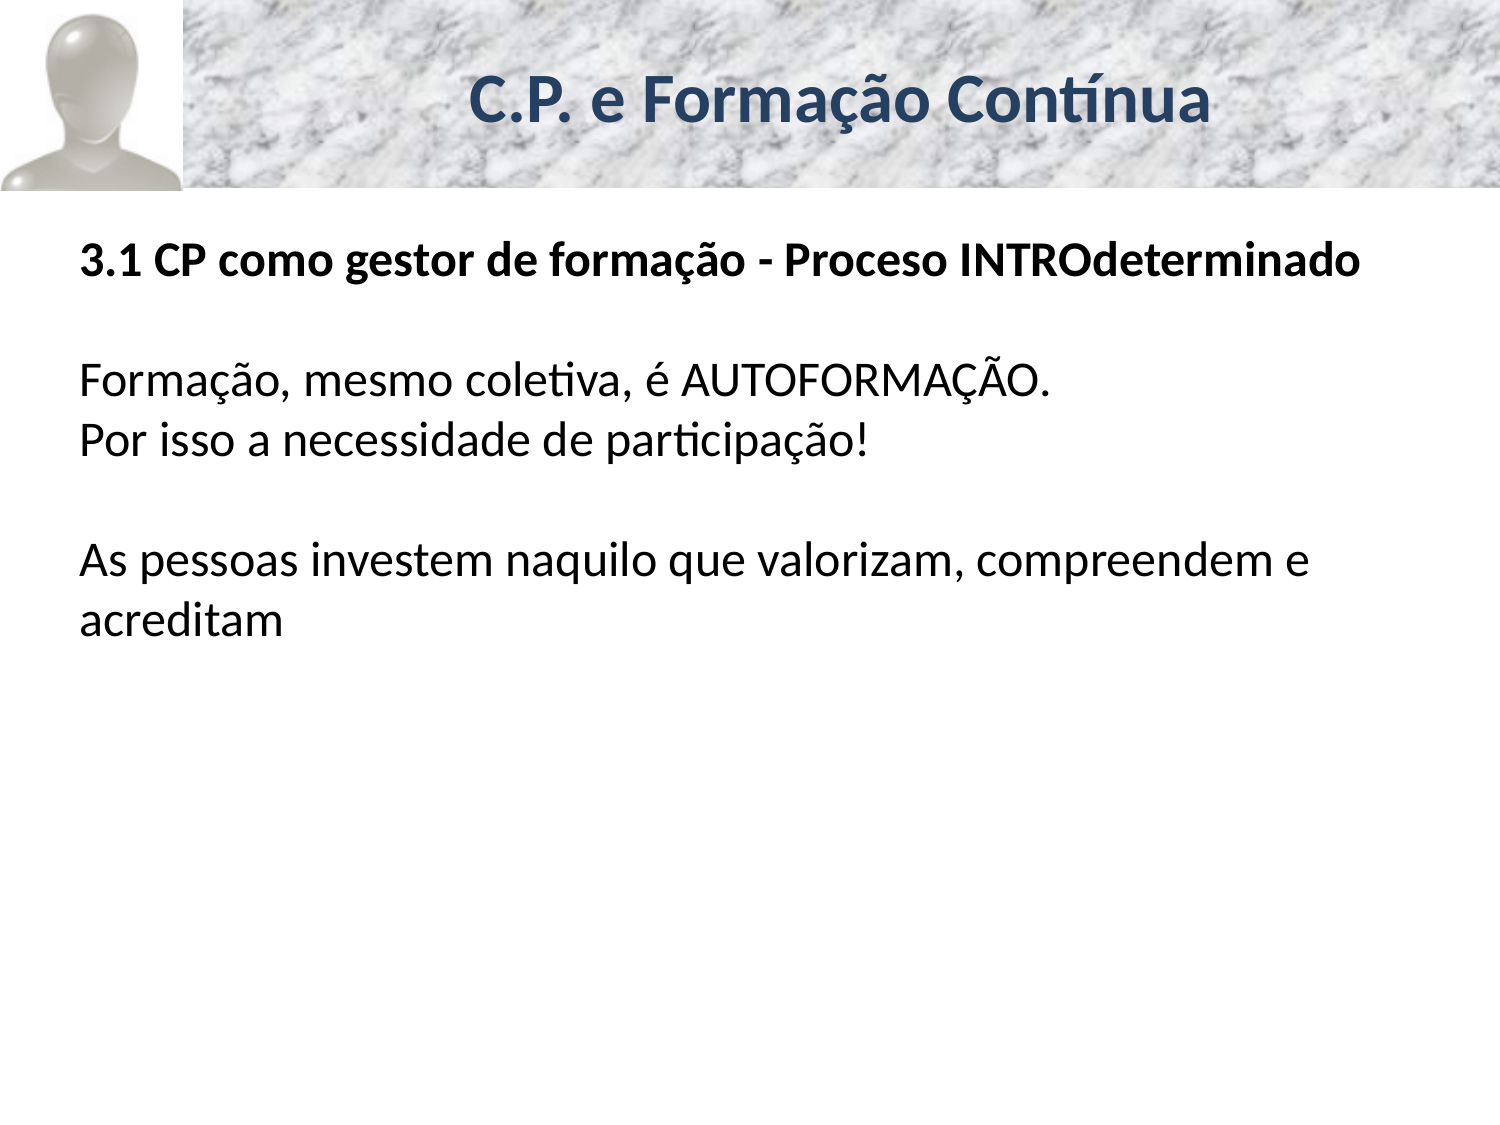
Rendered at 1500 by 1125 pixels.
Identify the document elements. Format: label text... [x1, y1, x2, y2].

title C.P. e Formação Contínua [184, 0, 1500, 188]
picture [0, 0, 184, 191]
text_box 3.1 CP como gestor de formação - Proceso INTROdeterminado Formação, mesmo coletiva, é AUTOFORMAÇÃO. Por isso a necessidade de participação! As pessoas investem naquilo que valorizam, compreendem e acreditam [64, 218, 1500, 654]
